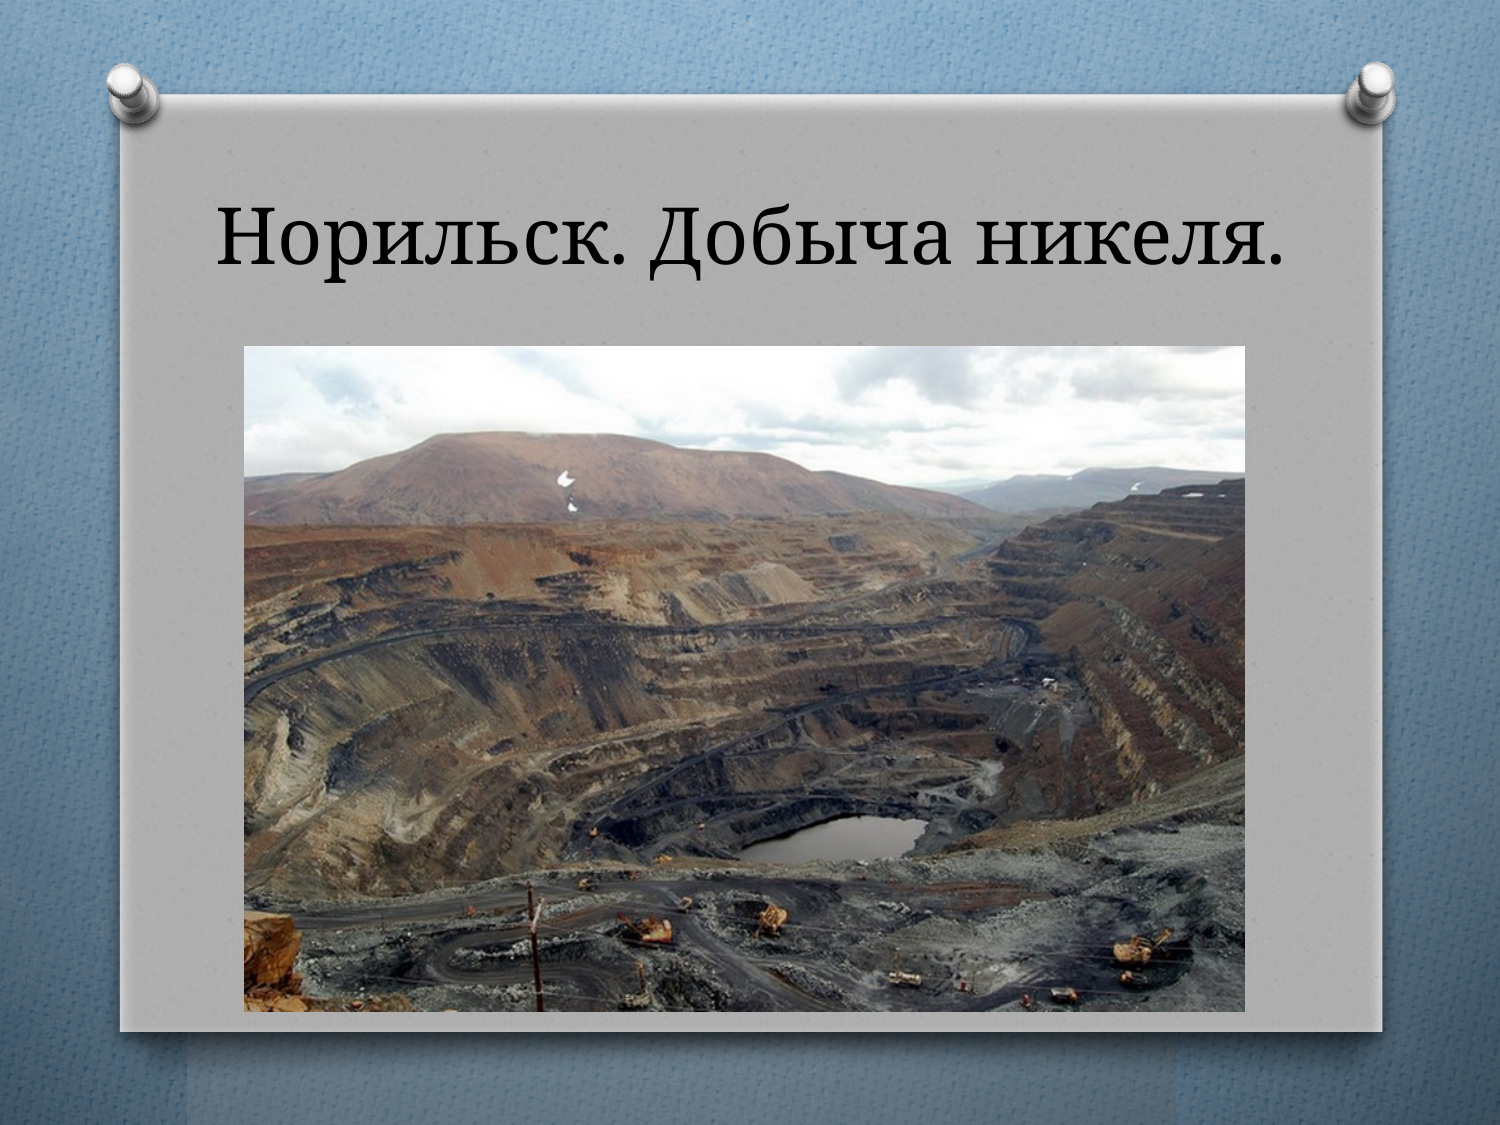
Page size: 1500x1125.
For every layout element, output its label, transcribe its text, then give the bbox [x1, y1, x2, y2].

title Норильск. Добыча никеля. [179, 134, 1323, 332]
picture [1317, 35, 1439, 156]
picture [75, 29, 198, 153]
picture [244, 346, 1245, 1012]
